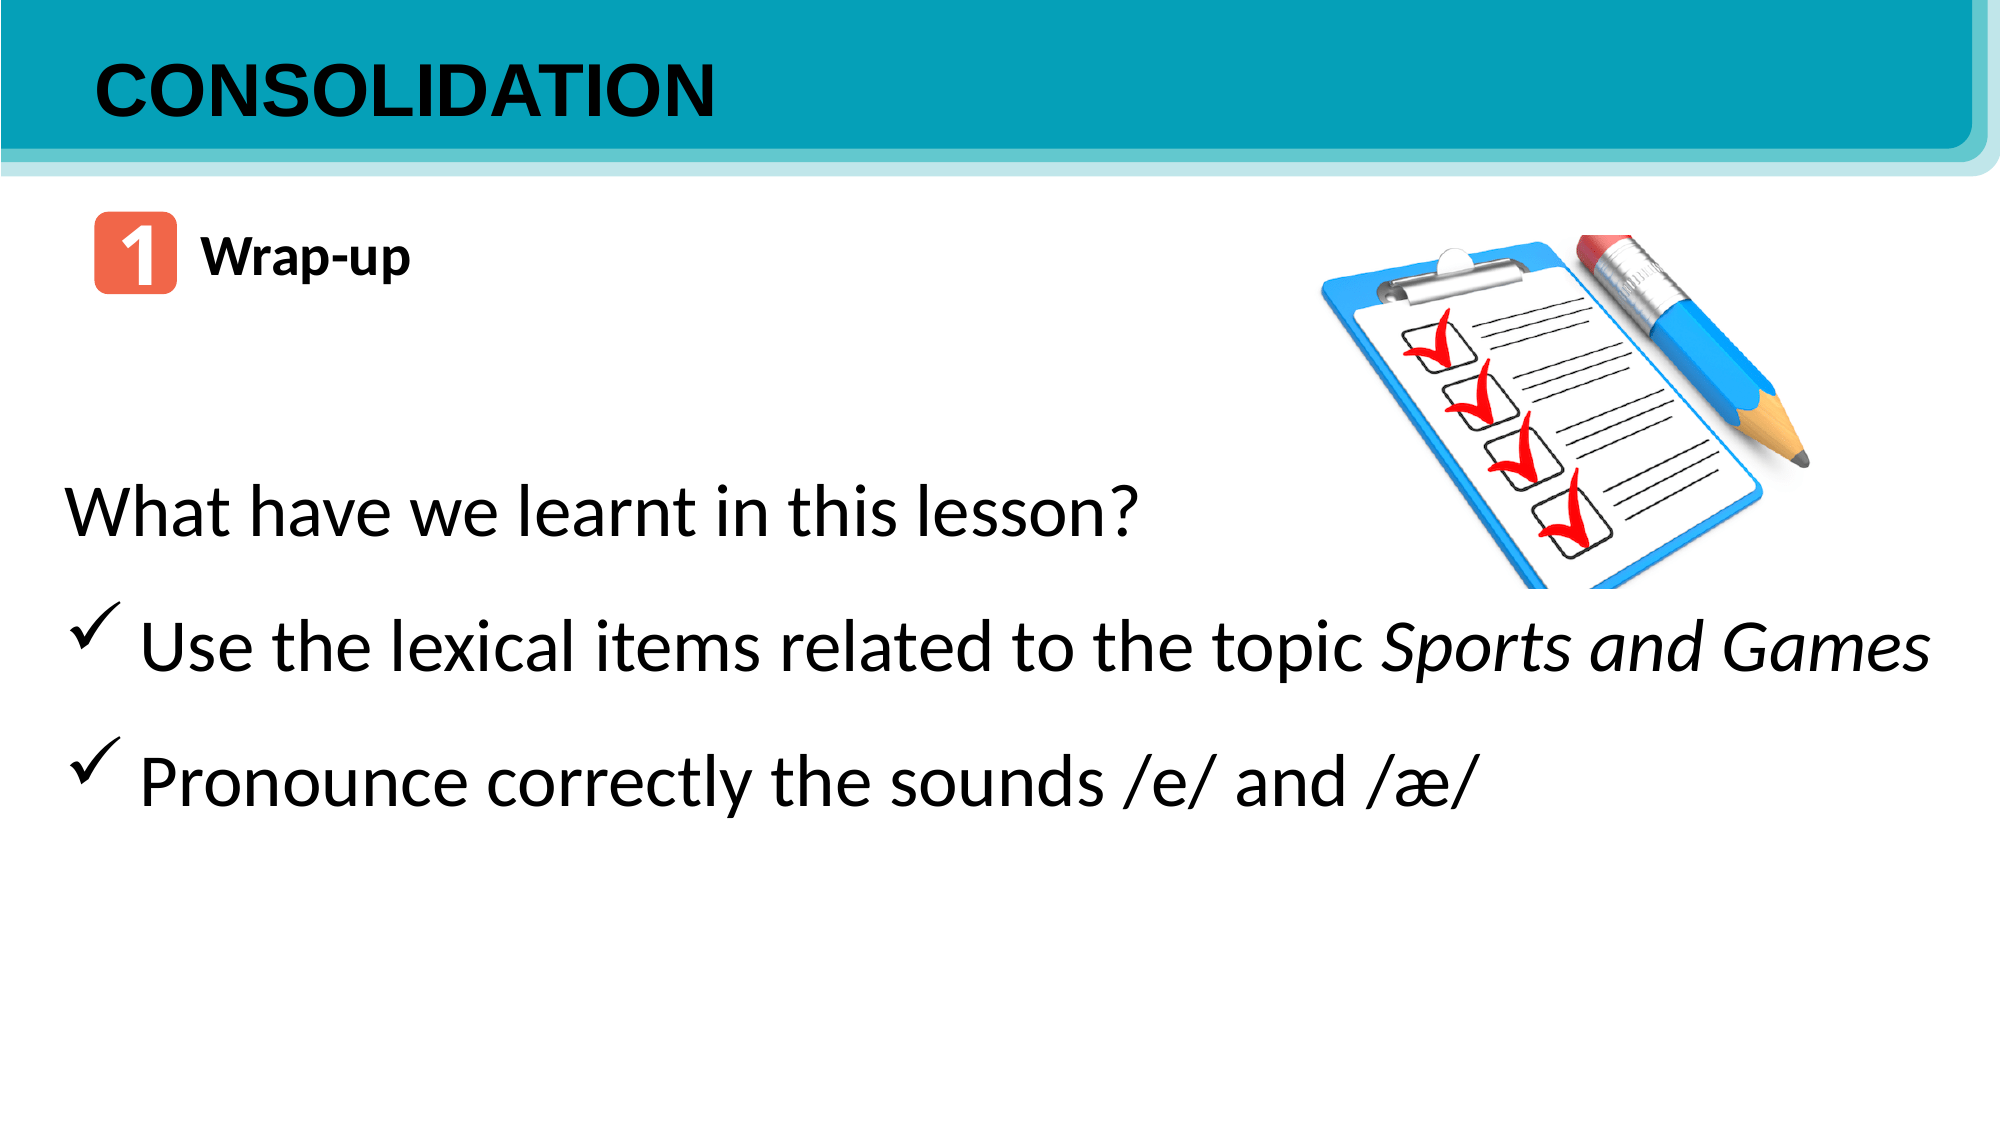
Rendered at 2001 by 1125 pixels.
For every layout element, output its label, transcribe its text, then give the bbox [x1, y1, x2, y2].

text_box [93, 211, 103, 295]
picture [1300, 235, 1827, 589]
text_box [1, 0, 2000, 177]
text_box Wrap-up [185, 210, 1960, 295]
text_box What have we learnt in this lesson? Use the lexical items related to the topic Sports and Games Pronounce correctly the sounds /e/ and /æ/ [49, 409, 1958, 830]
text_box 1 [103, 194, 169, 310]
text_box [169, 212, 178, 294]
